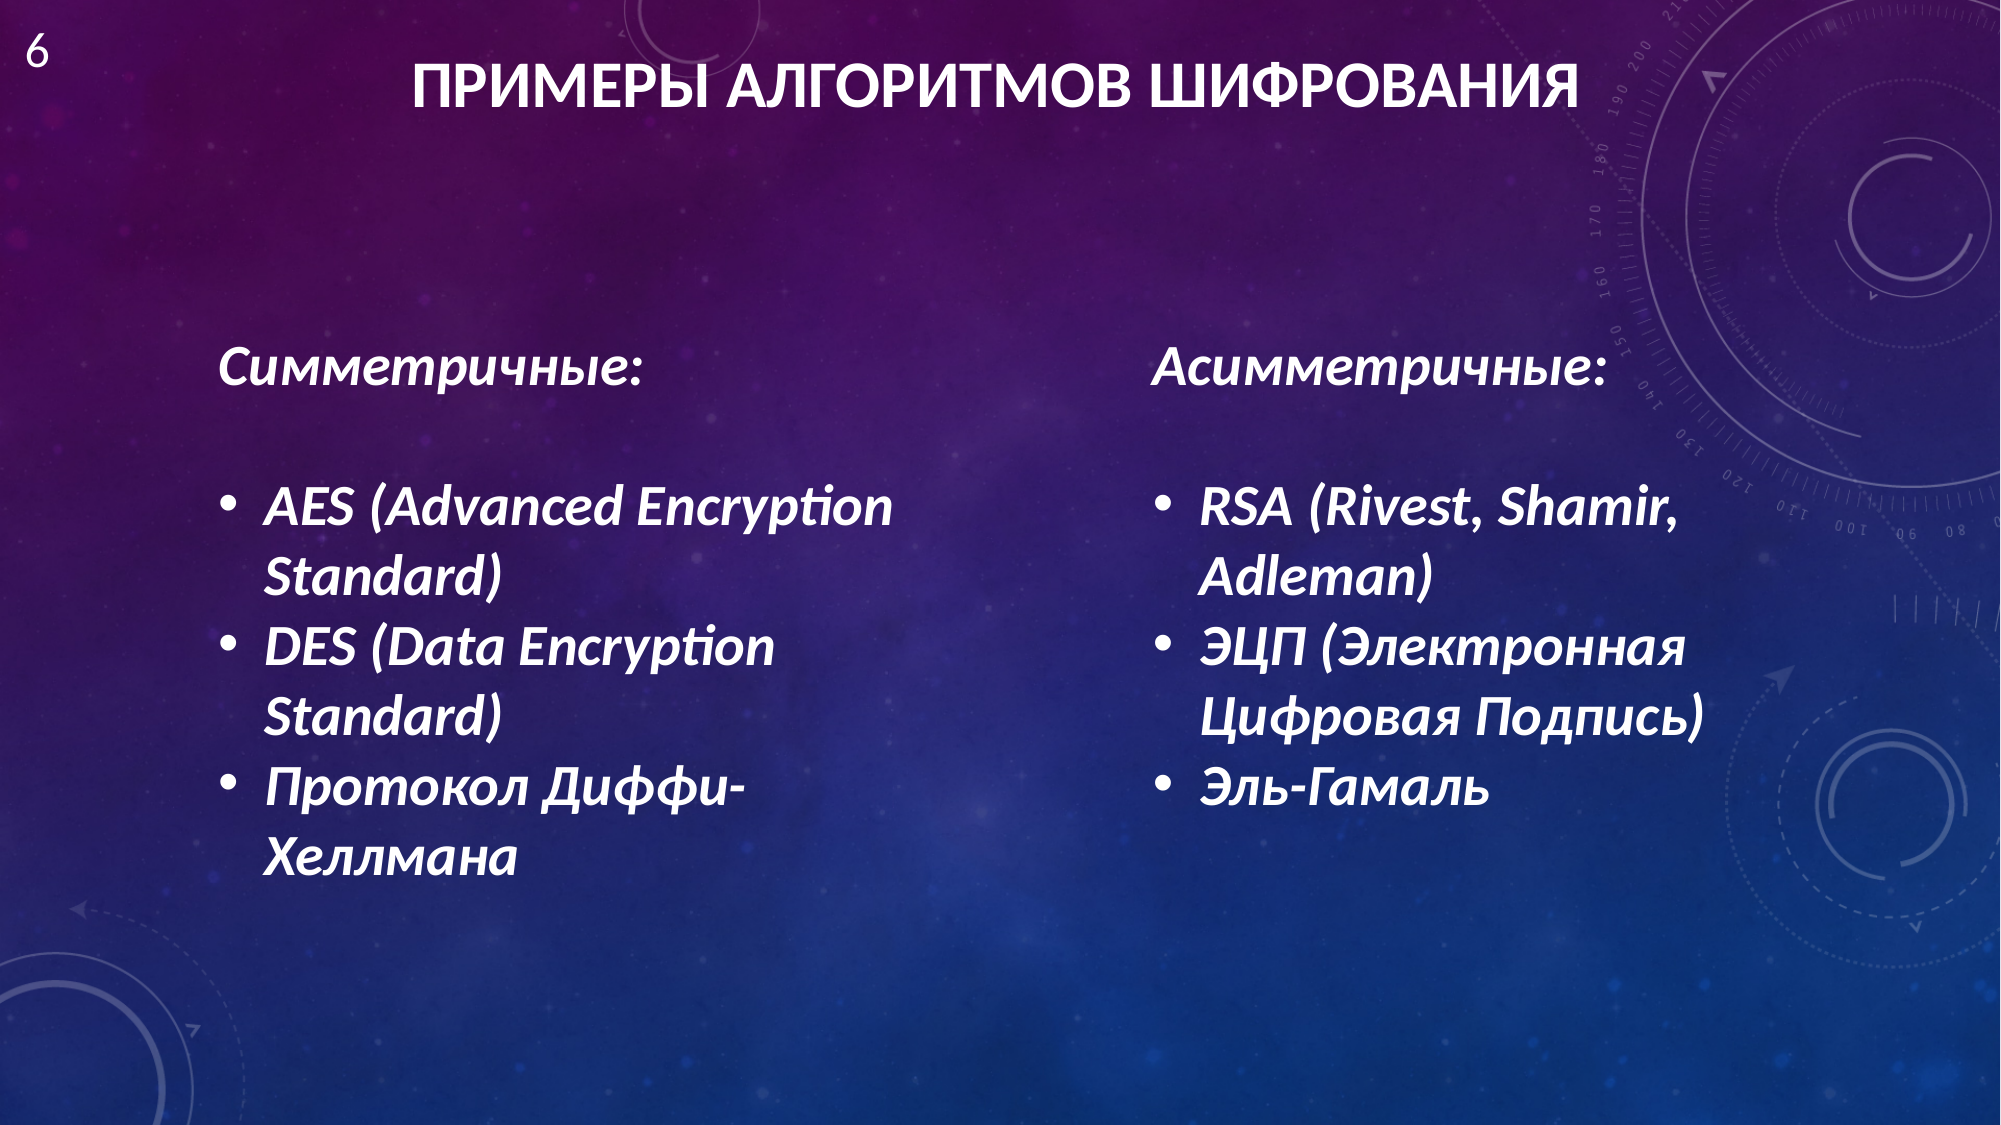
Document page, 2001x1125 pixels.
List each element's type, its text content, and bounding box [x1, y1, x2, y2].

text_box ПРИМЕРЫ АЛГОРИТМОВ ШИФРОВАНИЯ [54, 33, 1939, 129]
picture [0, 0, 2001, 1125]
text_box Асимметричные: RSA (Rivest, Shamir, Adleman) ЭЦП (Электронная Цифровая Подпись) Эль-Гамаль [1138, 319, 1933, 870]
text_box 6 [9, 10, 118, 85]
text_box Симметричные: AES (Advanced Encryption Standard) DES (Data Encryption Standard) Протокол Диффи-Хеллмана [203, 319, 998, 940]
